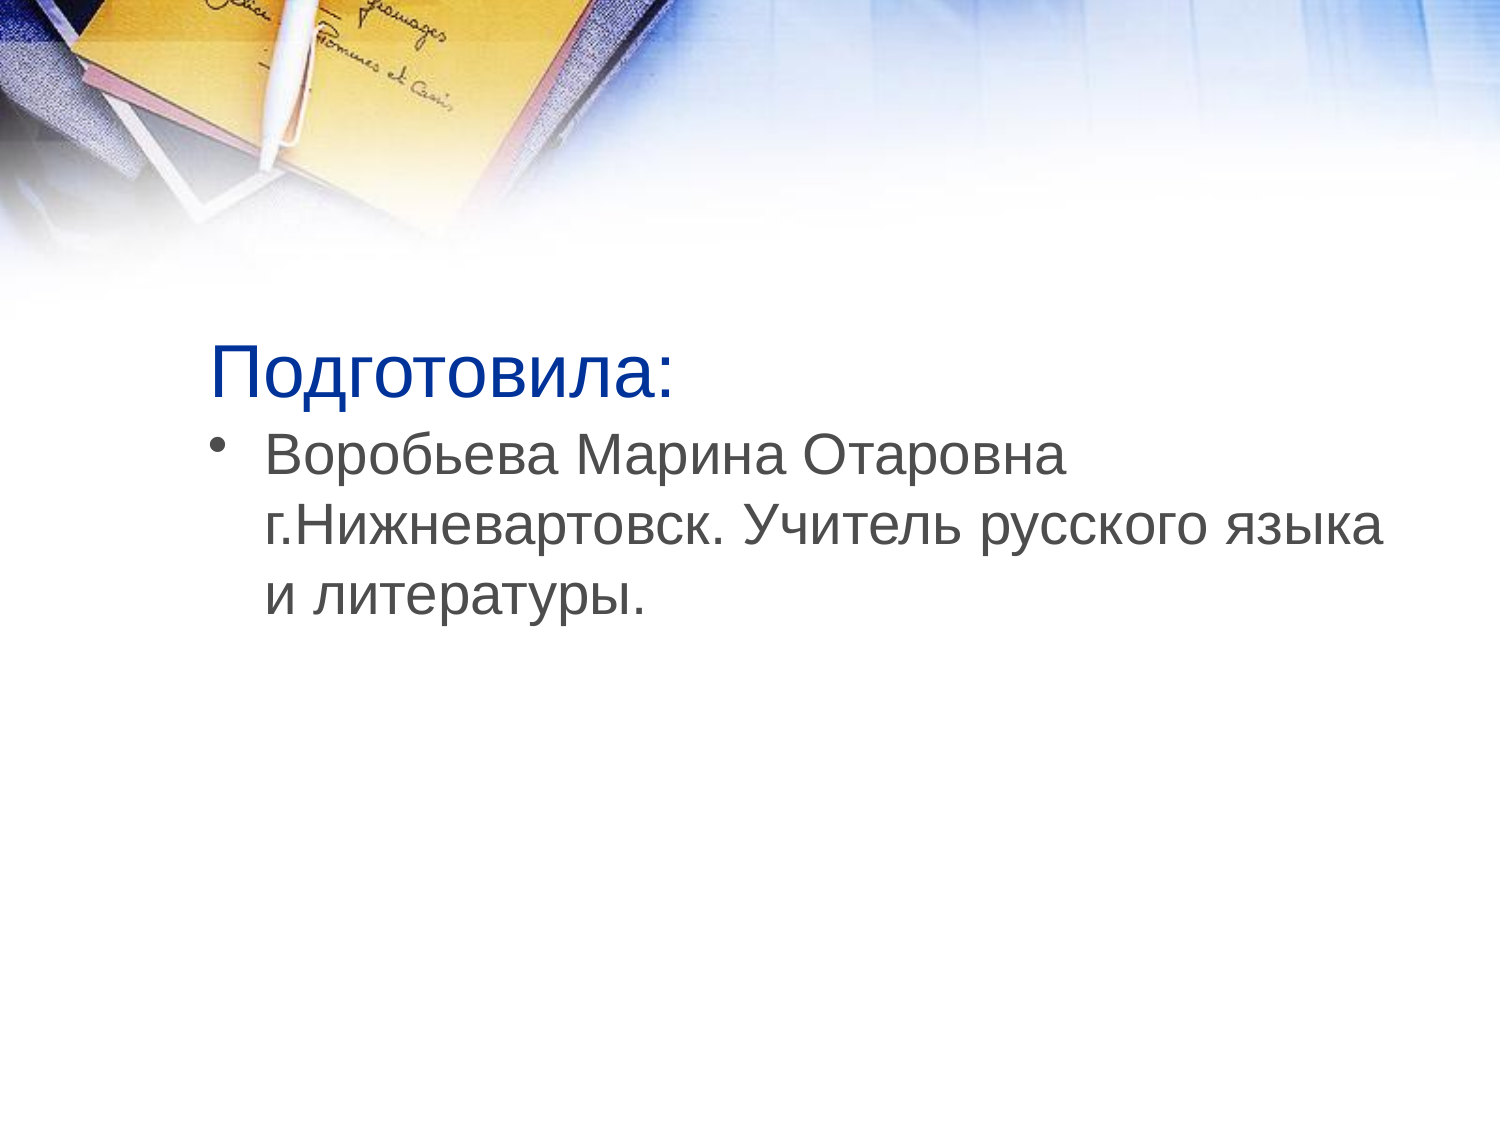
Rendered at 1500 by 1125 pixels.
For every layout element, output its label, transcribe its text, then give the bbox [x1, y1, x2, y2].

picture [0, 0, 1500, 1125]
list Воробьева Марина Отаровна г.Нижневартовск. Учитель русского языка и литературы. [192, 408, 1448, 1059]
title Подготовила: [194, 325, 1270, 408]
